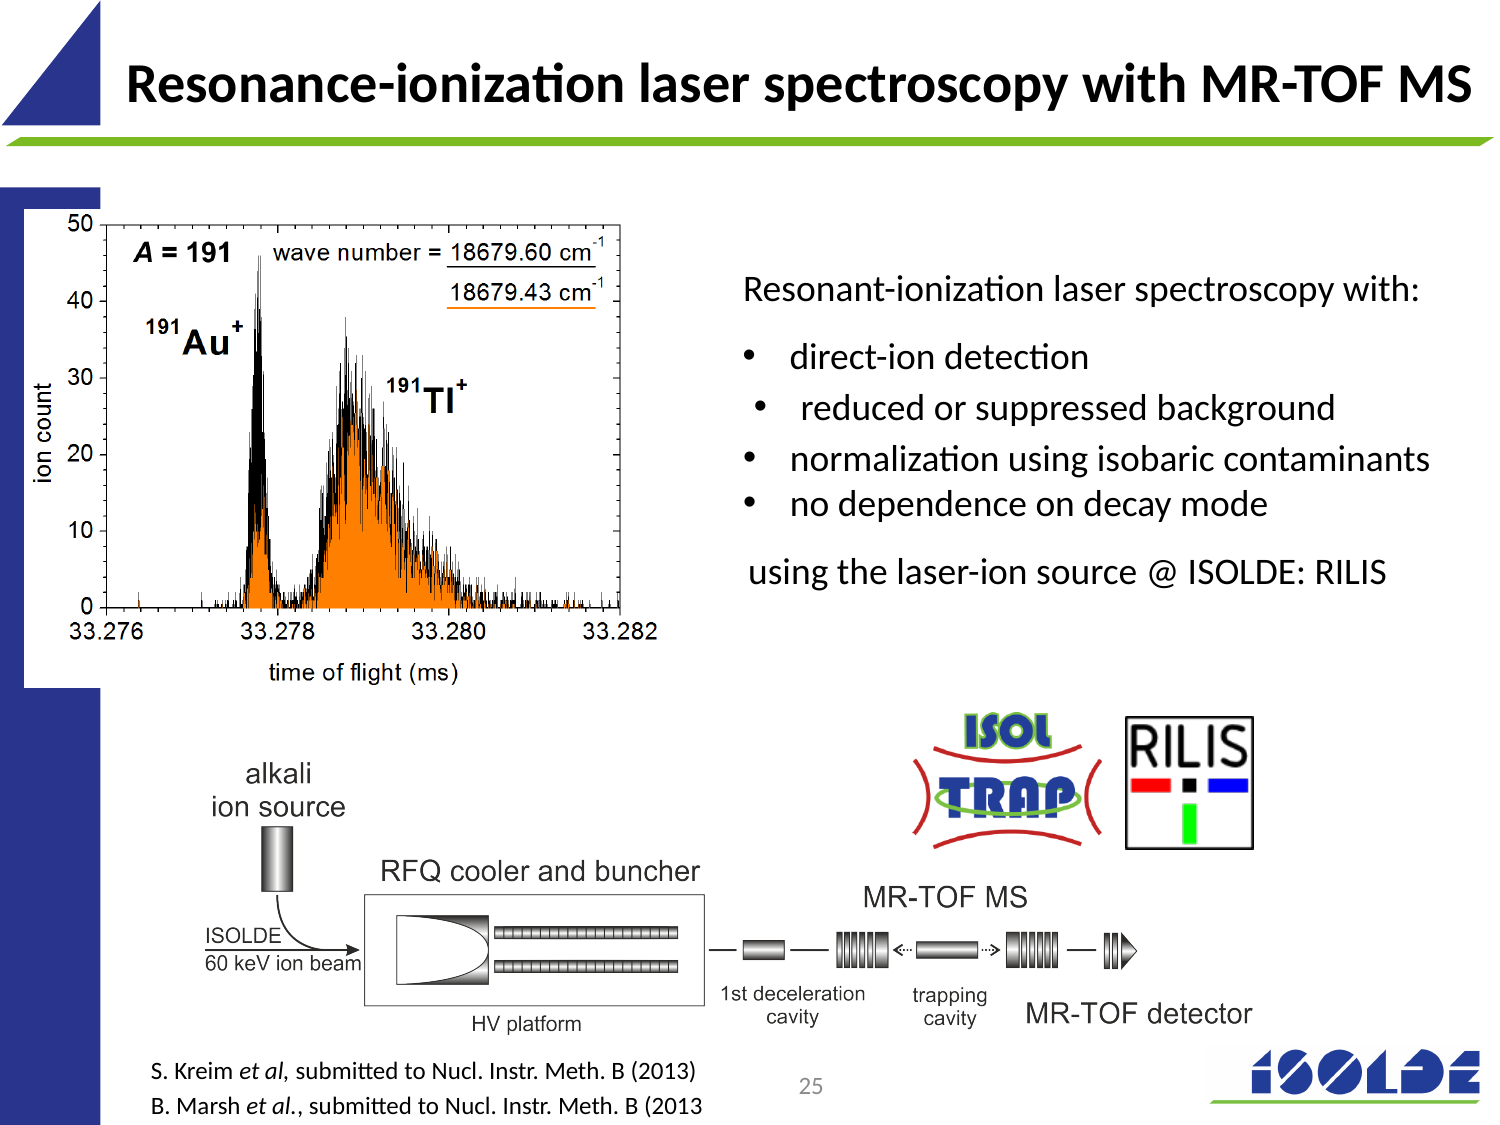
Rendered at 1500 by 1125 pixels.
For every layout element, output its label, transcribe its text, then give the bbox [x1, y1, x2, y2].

picture [24, 209, 663, 688]
slide_number 25 [636, 1054, 987, 1115]
text_box reduced or suppressed background [739, 385, 1352, 426]
title Resonance-ionization laser spectroscopy with MR-TOF MS [100, 0, 1500, 161]
picture [204, 712, 1254, 1036]
list S. Kreim et al, submitted to Nucl. Instr. Meth. B (2013) B. Marsh et al., submitted to Nucl. Instr. Meth. B (2013 [135, 1046, 833, 1106]
picture [1203, 1046, 1483, 1108]
text_box direct-ion detection [728, 324, 1500, 385]
text_box using the laser-ion source @ ISOLDE: RILIS [733, 539, 1500, 600]
text_box Resonant-ionization laser spectroscopy with: [728, 256, 1500, 317]
text_box normalization using isobaric contaminants no dependence on decay mode [728, 426, 1500, 531]
